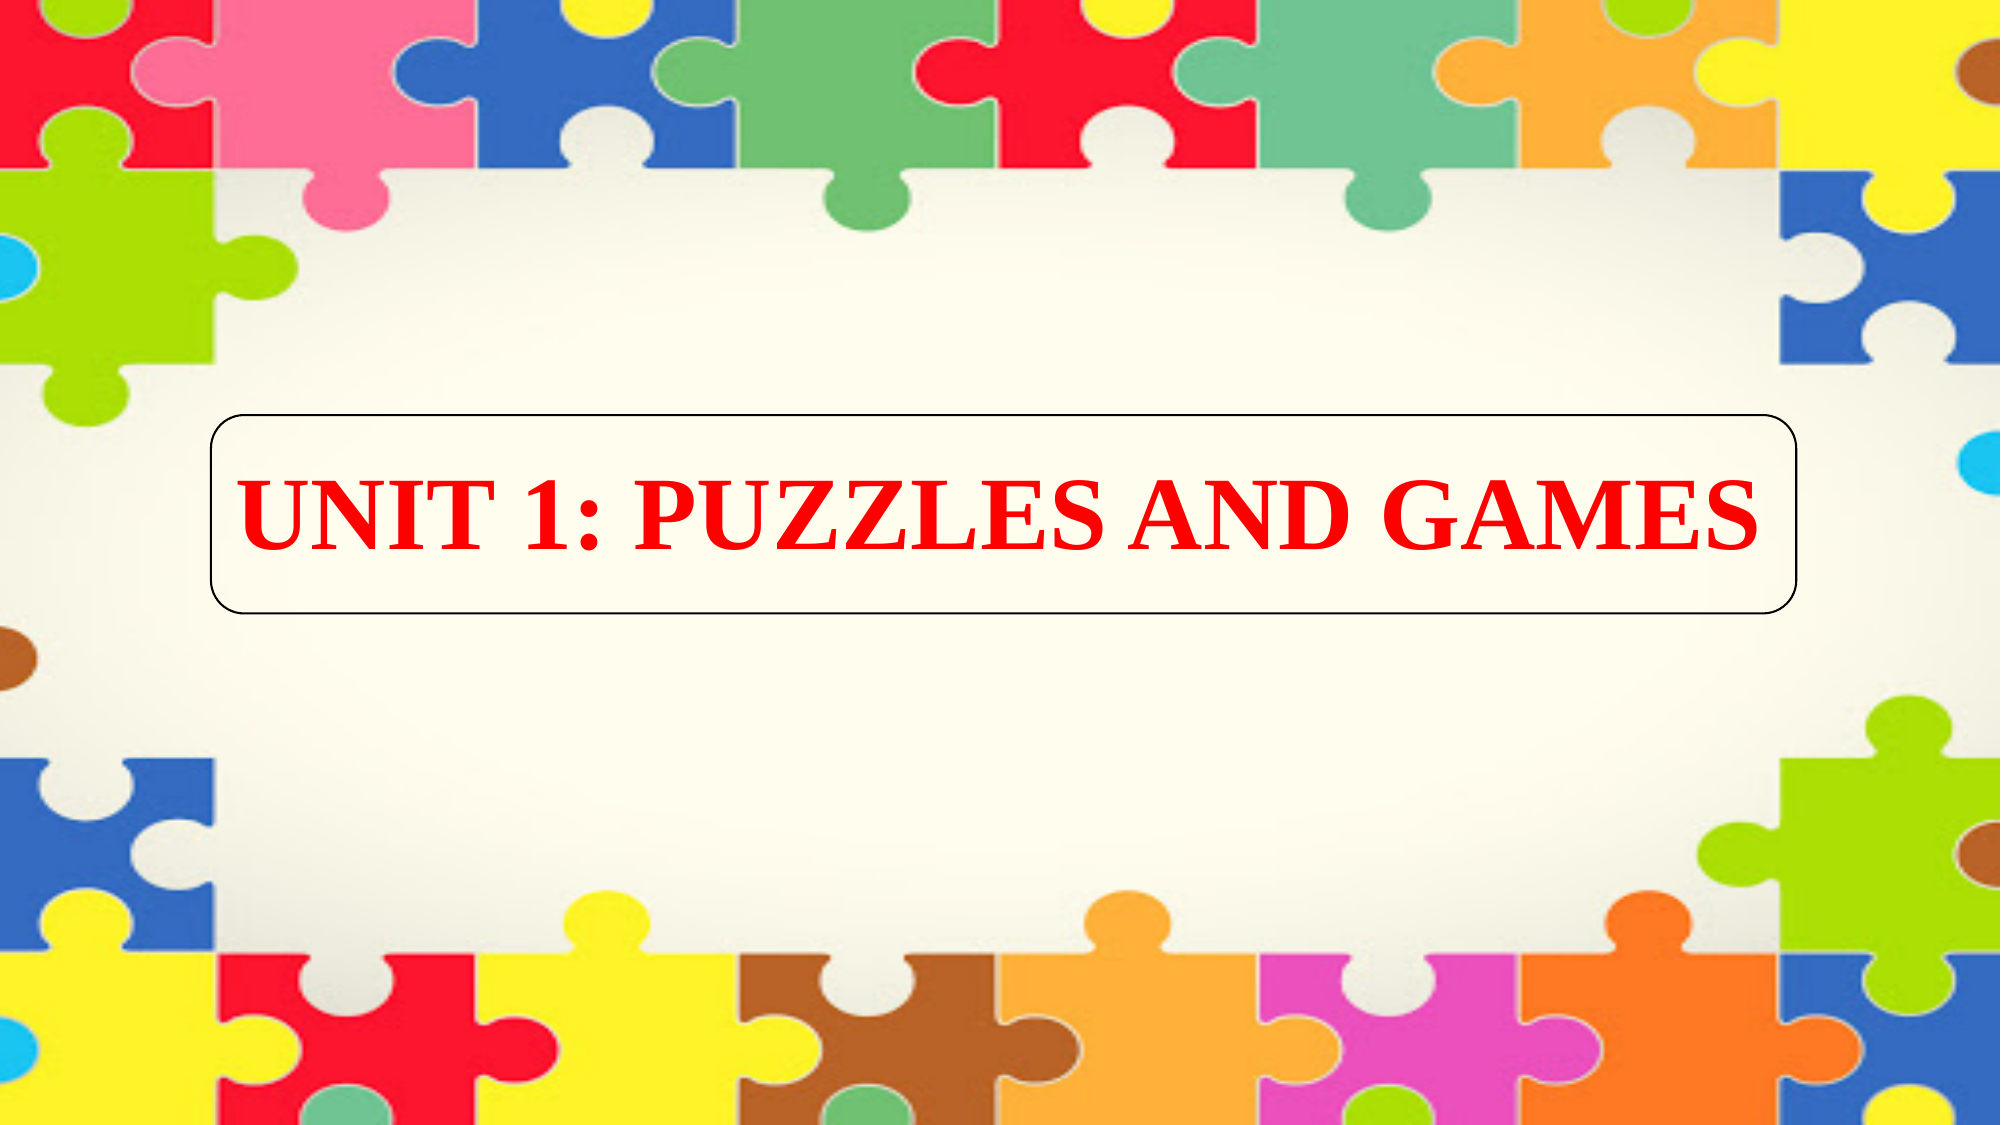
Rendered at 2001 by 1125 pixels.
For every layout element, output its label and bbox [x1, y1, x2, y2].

list [0, 0, 2000, 1125]
